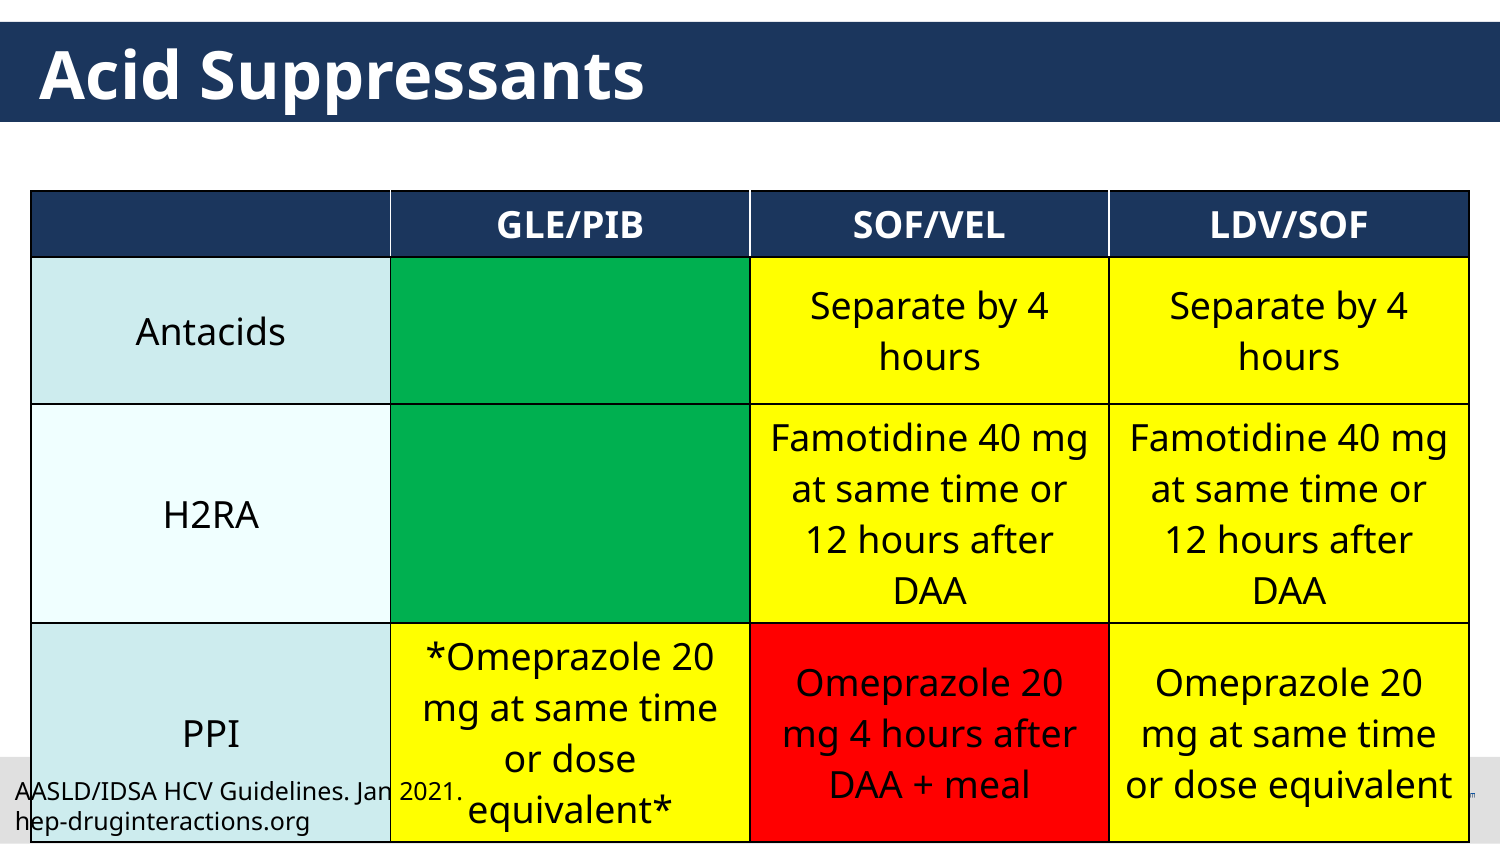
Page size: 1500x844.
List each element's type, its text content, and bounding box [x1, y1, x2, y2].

table_cell Separate by 4 hours [751, 258, 1108, 403]
text_box AASLD/IDSA HCV Guidelines. Jan 2021. hep-druginteractions.org [0, 767, 552, 843]
table_cell Omeprazole 20 mg 4 hours after DAA + meal [751, 624, 1108, 841]
table_cell [391, 258, 749, 403]
table_cell Famotidine 40 mg at same time or 12 hours after DAA [1110, 405, 1468, 622]
table_header LDV/SOF [1110, 192, 1468, 256]
table_cell [391, 405, 749, 622]
table_cell Separate by 4 hours [1110, 258, 1468, 403]
table_cell Omeprazole 20 mg at same time or dose equivalent [1110, 624, 1468, 841]
table_cell PPI [32, 624, 390, 767]
title Acid Suppressants [24, 21, 1475, 124]
table_cell H2RA [32, 405, 390, 622]
table_cell *Omeprazole 20 mg at same time or dose equivalent* [391, 624, 749, 841]
table_header [32, 192, 390, 256]
picture [1470, 776, 1478, 839]
table_header GLE/PIB [391, 192, 749, 256]
table_cell Antacids [32, 258, 390, 403]
table_header SOF/VEL [751, 192, 1108, 256]
table_cell Famotidine 40 mg at same time or 12 hours after DAA [751, 405, 1108, 622]
